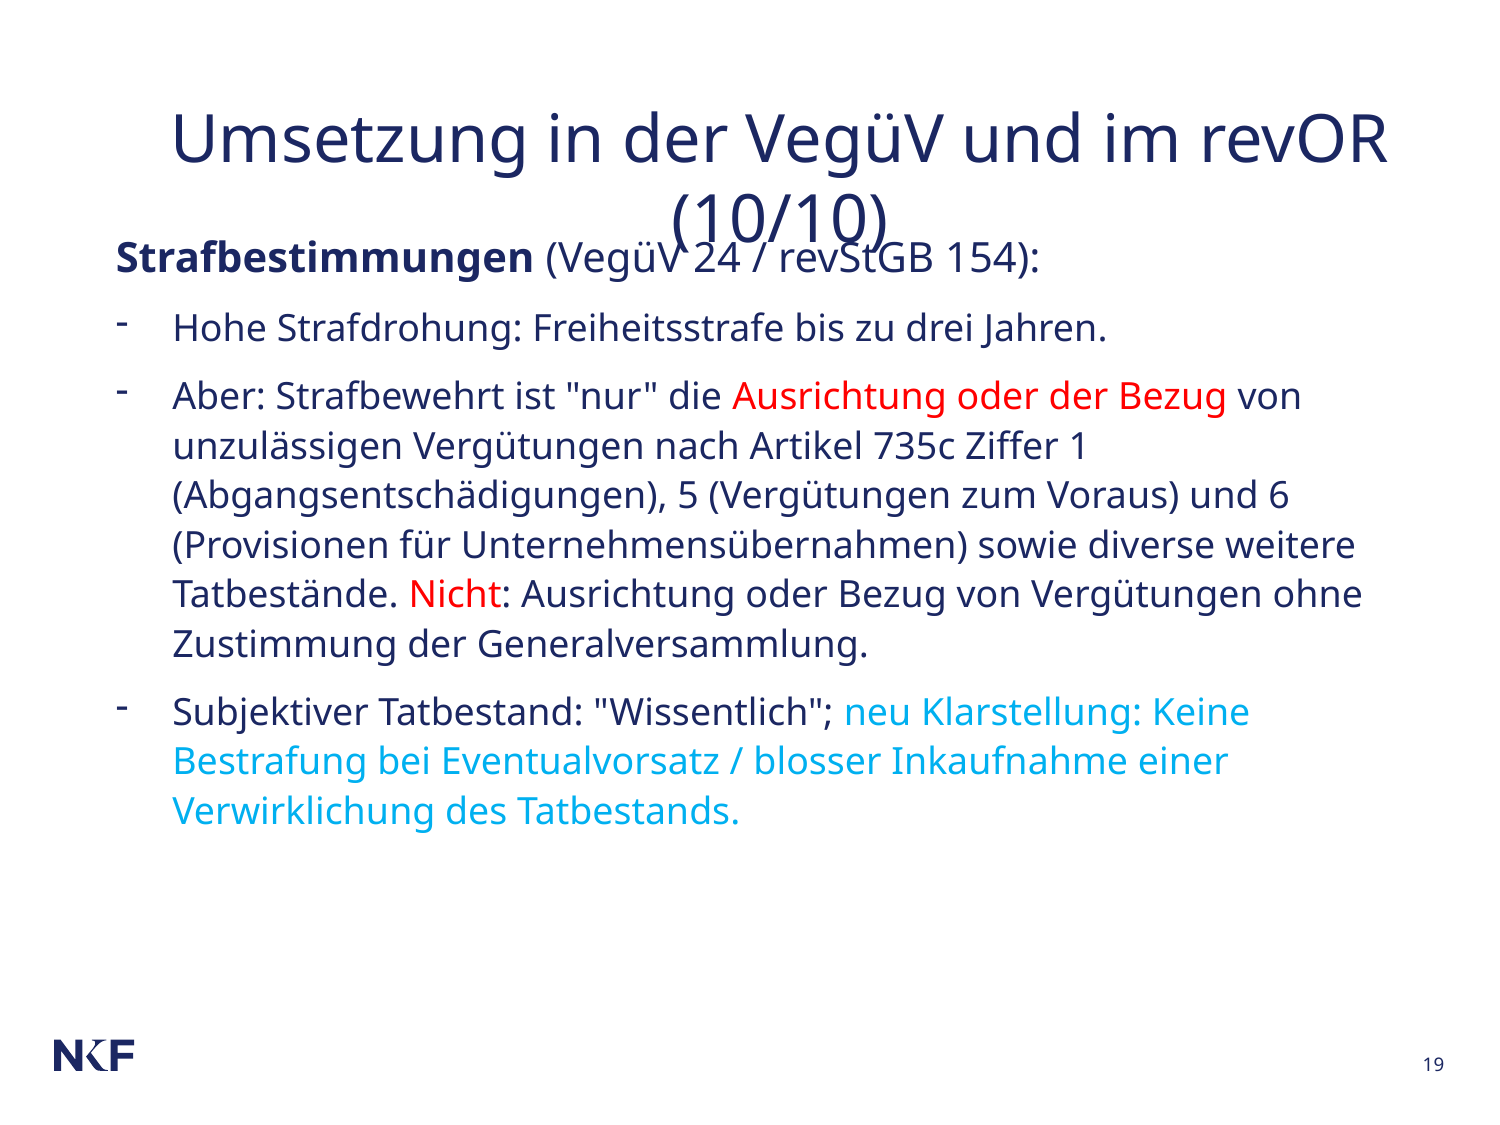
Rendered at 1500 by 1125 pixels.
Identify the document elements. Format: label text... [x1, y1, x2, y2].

title Umsetzung in der VegüV und im revOR (10/10) [115, 95, 1445, 179]
slide_number 19 [1352, 1053, 1445, 1077]
list Strafbestimmungen (VegüV 24 / revStGB 154): Hohe Strafdrohung: Freiheitsstrafe bis zu drei Jahren. Aber: Strafbewehrt ist "nur" die Ausrichtung oder der Bezug von unzulässigen Vergütungen nach Artikel 735c Ziffer 1 (Abgangsentschädigungen), 5 (Vergütungen zum Voraus) und 6 (Provisionen für Unternehmensübernahmen) sowie diverse weitere Tatbestände. Nicht: Ausrichtung oder Bezug von Vergütungen ohne Zustimmung der Generalversammlung. Subjektiver Tatbestand: "Wissentlich"; neu Klarstellung: Keine Bestrafung bei Eventualvorsatz / blosser Inkaufnahme einer Verwirklichung des Tatbestands. [115, 225, 1385, 1006]
